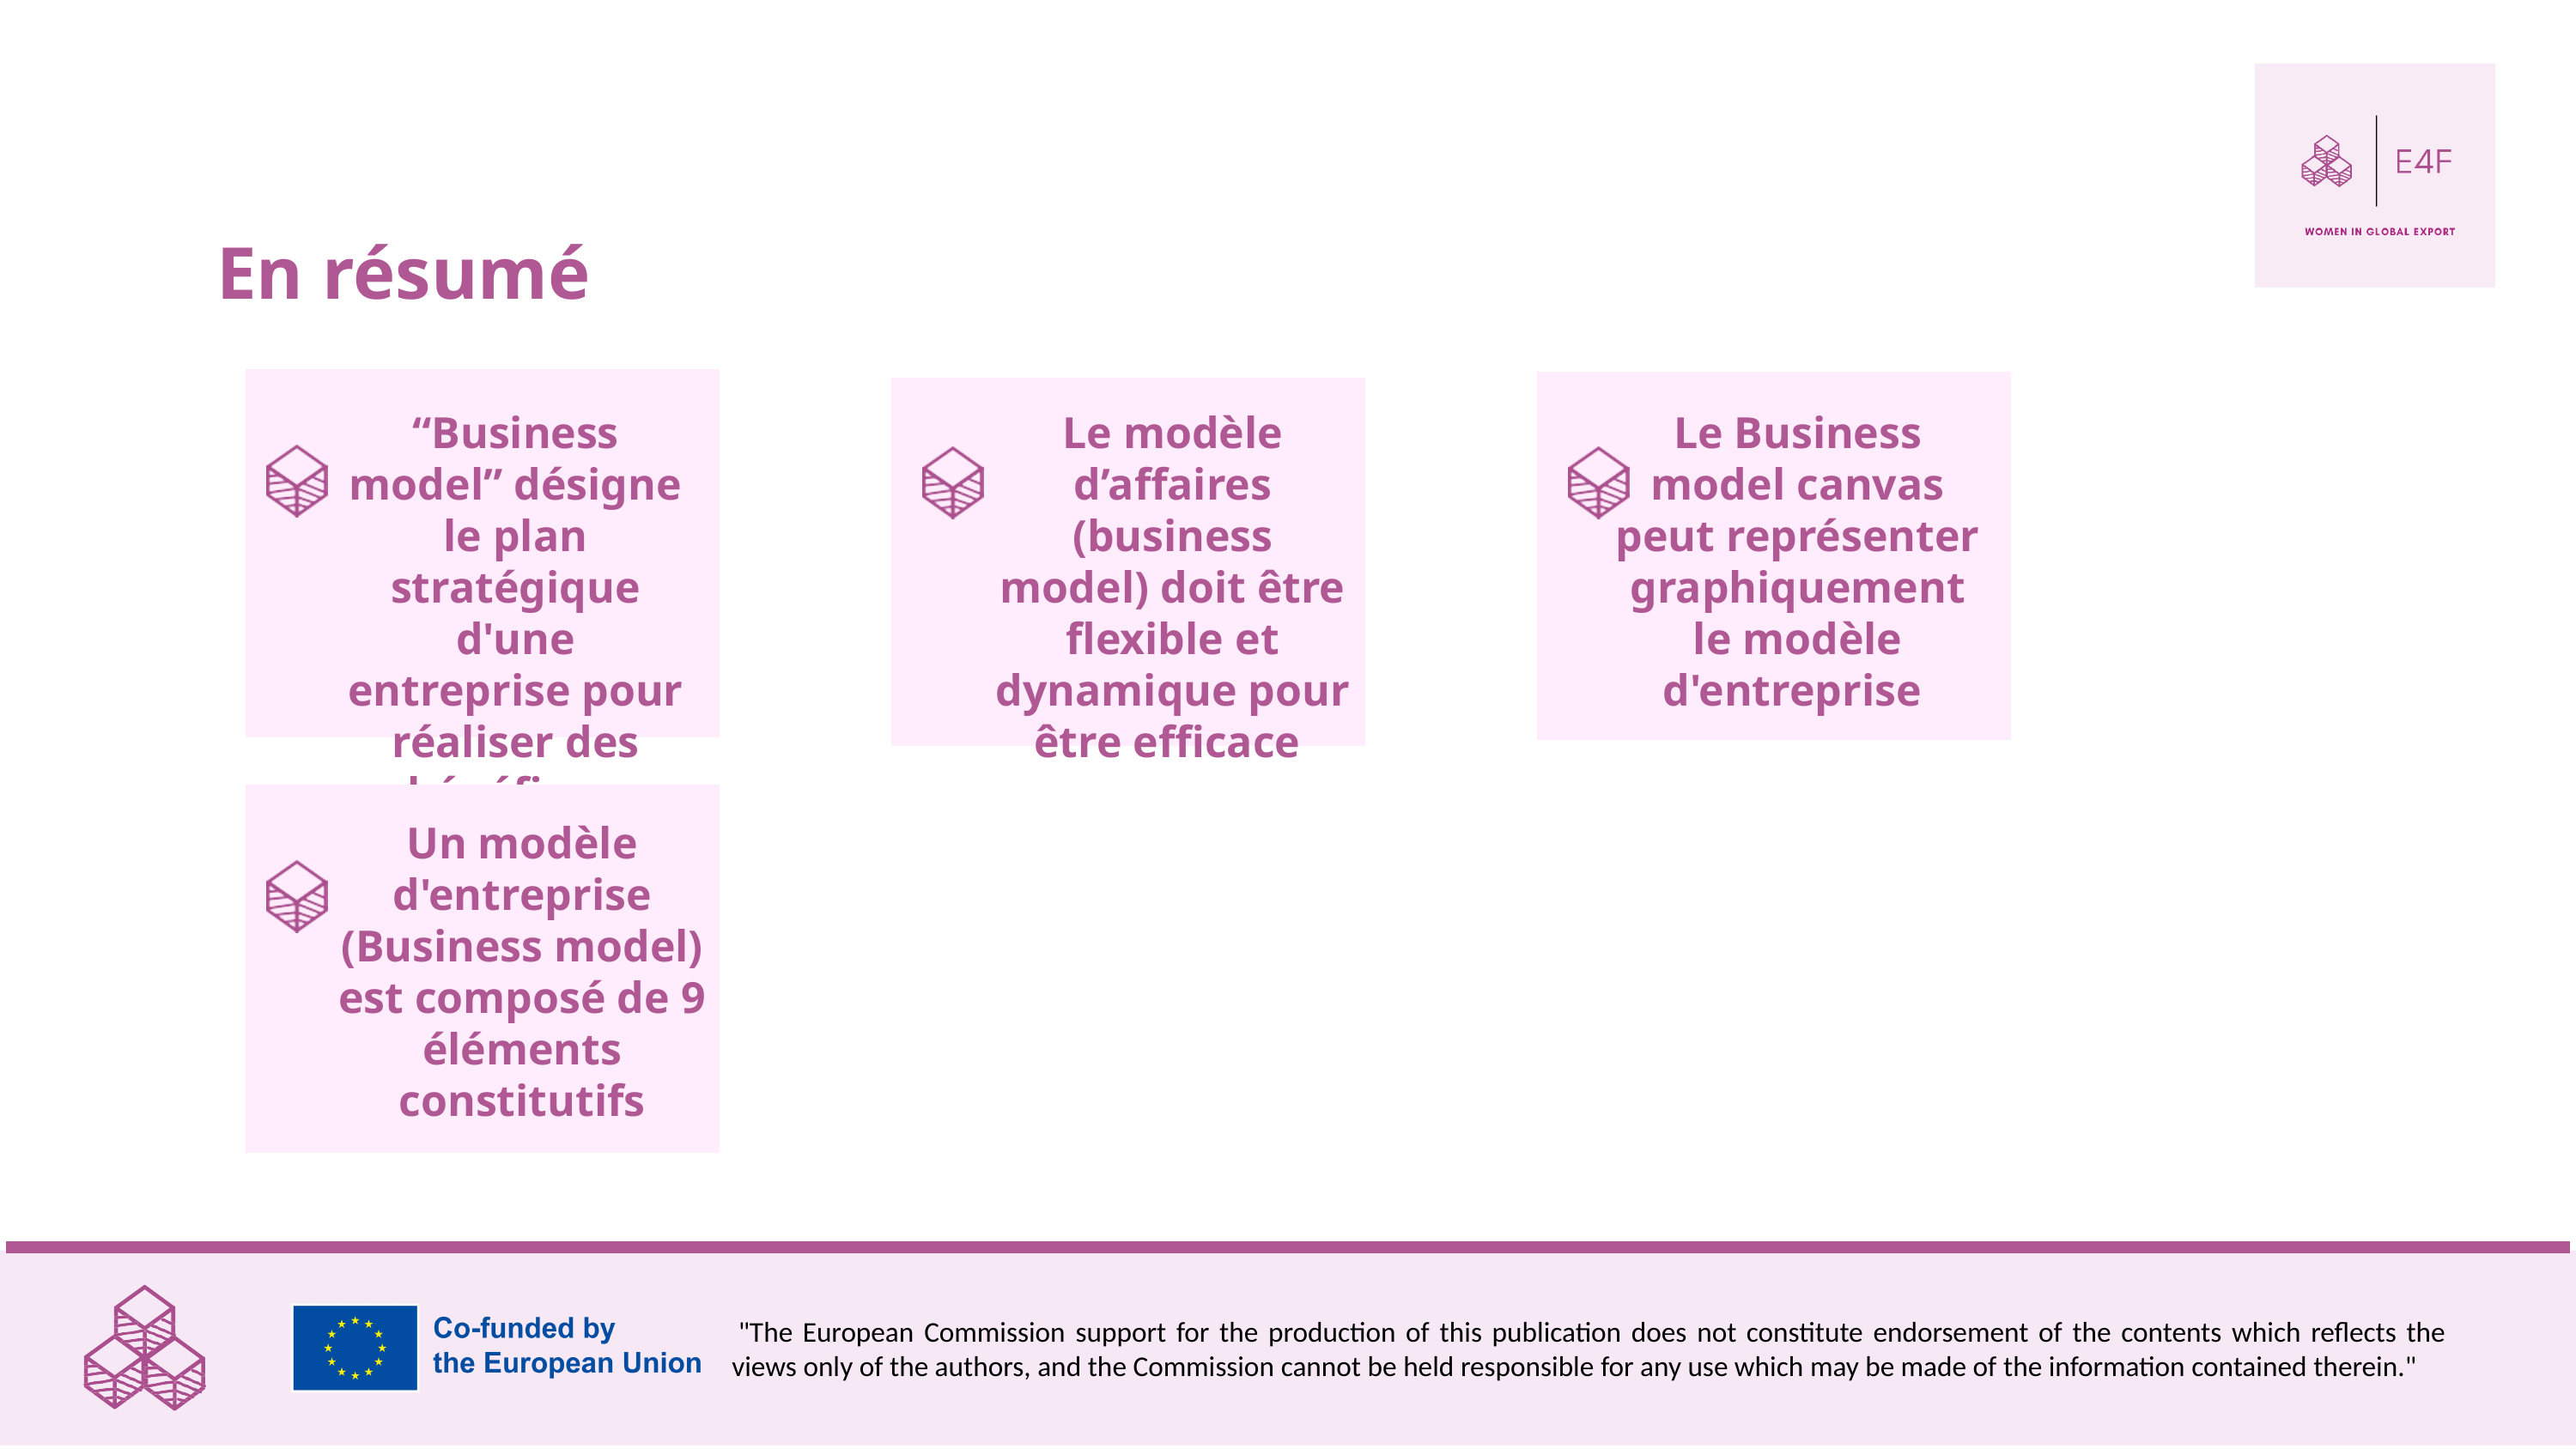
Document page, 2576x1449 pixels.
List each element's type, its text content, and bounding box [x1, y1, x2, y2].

picture [2254, 64, 2495, 288]
text_box [891, 378, 1365, 746]
picture [113, 1315, 176, 1351]
picture [266, 445, 328, 518]
picture [922, 446, 984, 519]
text_box “Business model” désigne le plan stratégique d'une entreprise pour réaliser des bénéfices. [328, 399, 703, 785]
text_box [1537, 372, 2011, 740]
picture [266, 860, 328, 933]
text_box [246, 369, 720, 737]
text_box Un modèle d'entreprise (Business model) est composé de 9 éléments constitutifs [325, 809, 720, 1131]
text_box En résumé [204, 221, 644, 320]
text_box Le modèle d’affaires (business model) doit être flexible et dynamique pour être efficace [981, 399, 1365, 773]
picture [161, 1341, 176, 1351]
picture [83, 1364, 206, 1403]
text_box [246, 785, 720, 1153]
picture [1568, 446, 1630, 519]
text_box Le Business model canvas peut représenter graphiquement le modèle d'entreprise [1595, 399, 2000, 721]
picture [288, 1300, 732, 1396]
